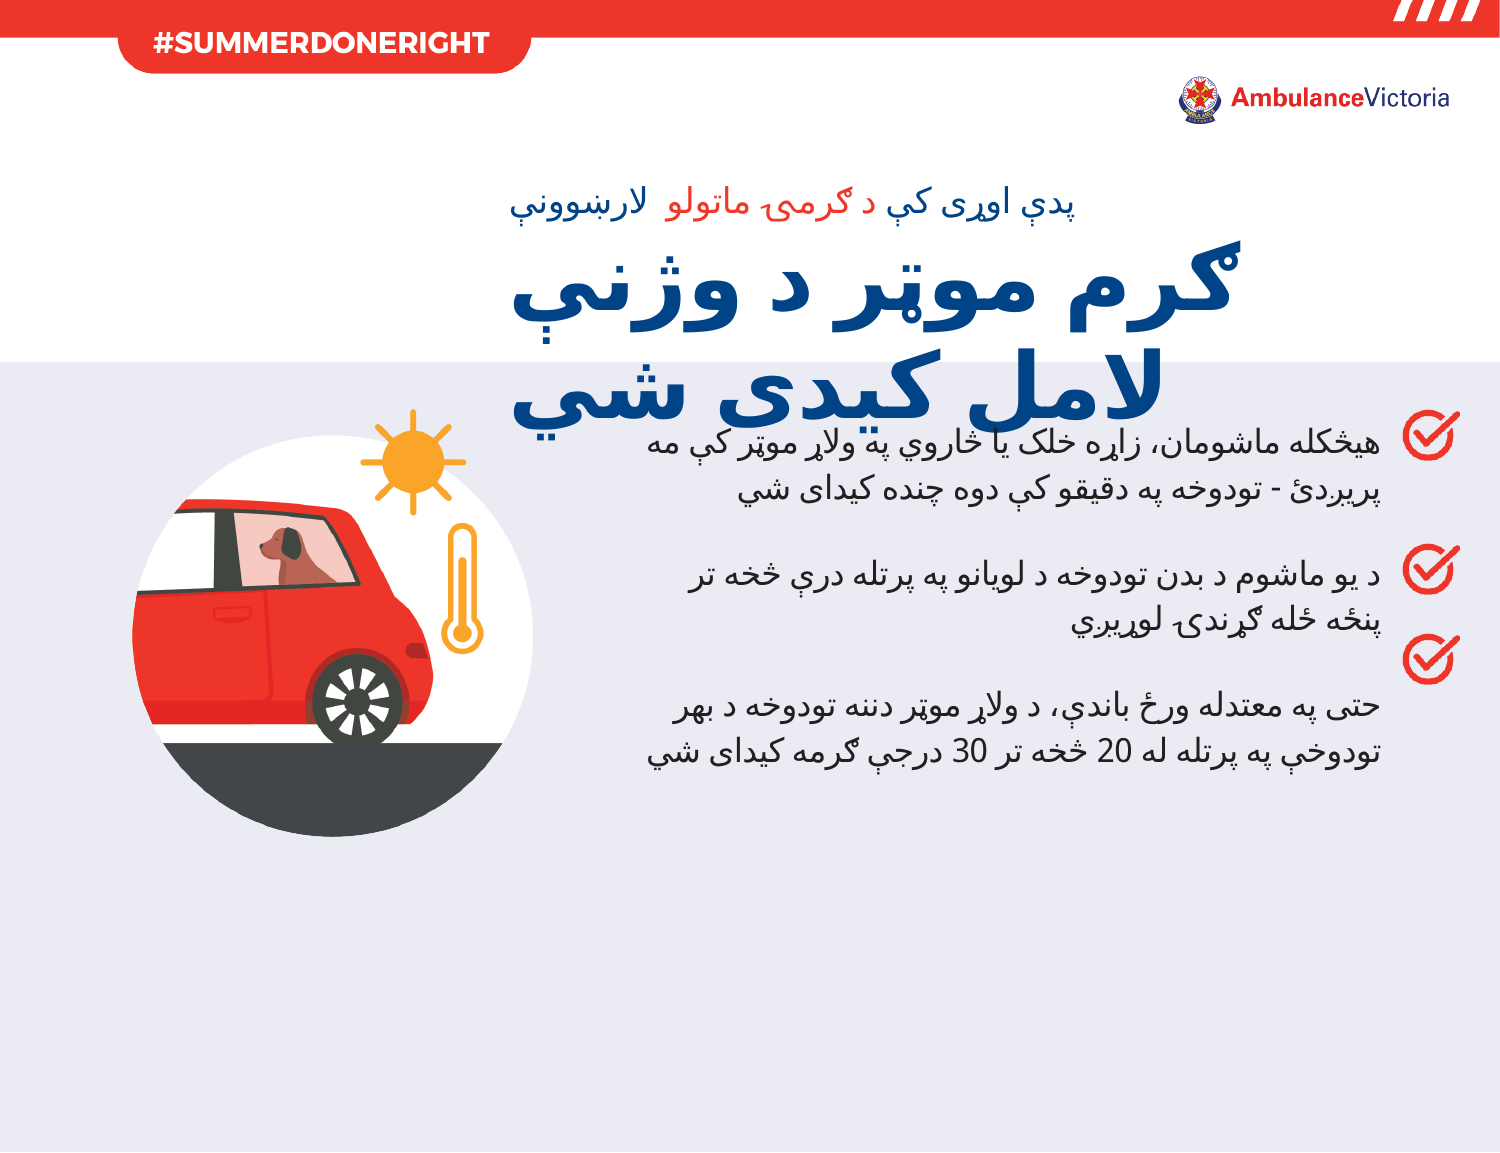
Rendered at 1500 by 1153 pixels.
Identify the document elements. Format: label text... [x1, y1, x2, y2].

text_box هیڅکله ماشومان، زاړه خلک یا څاروي په ولاړ موټر کې مه پریږدئ - تودوخه په دقیقو کې دوه چنده کیدای شي د یو ماشوم د بدن تودوخه د لویانو په پرتله درې څخه تر پنځه ځله ګړندۍ لوړیږي حتی په معتدله ورځ باندې، د ولاړ موټر دننه تودوخه د بهر تودوخې په پرتله له 20 څخه تر 30 درجې ګرمه کیدای شي [573, 412, 1385, 769]
picture [1401, 543, 1460, 595]
title پدې اوړی کې د ګرمۍ ماتولو لارښوونې ګرم موټر د وژنې لامل کیدی شي [508, 178, 1432, 437]
picture [1401, 409, 1460, 461]
picture [0, 0, 1500, 126]
picture [1401, 633, 1460, 685]
text_box [0, 360, 1500, 1153]
picture [132, 409, 534, 838]
